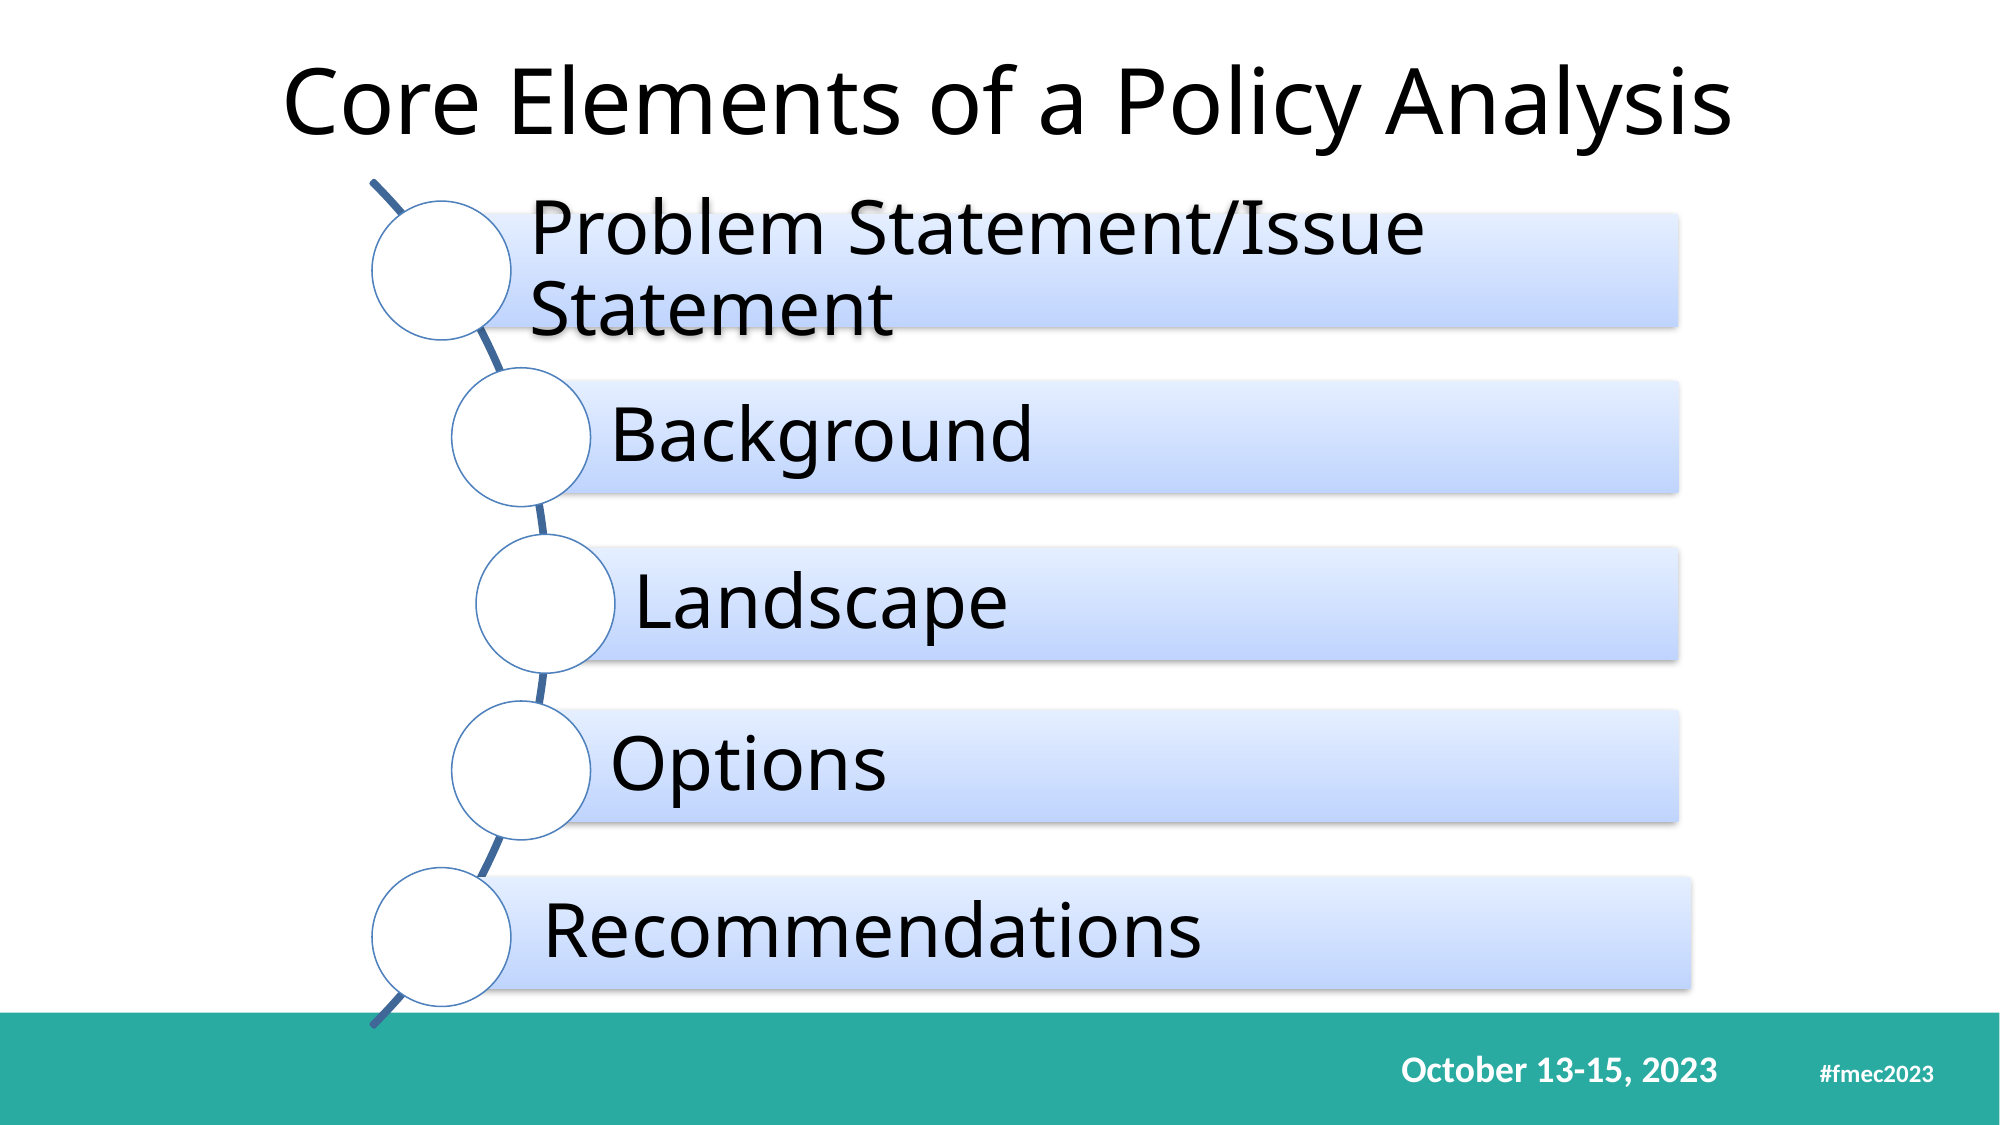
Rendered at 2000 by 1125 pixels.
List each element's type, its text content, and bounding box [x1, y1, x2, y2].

title Core Elements of a Policy Analysis [108, 3, 1909, 192]
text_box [357, 159, 1692, 1049]
